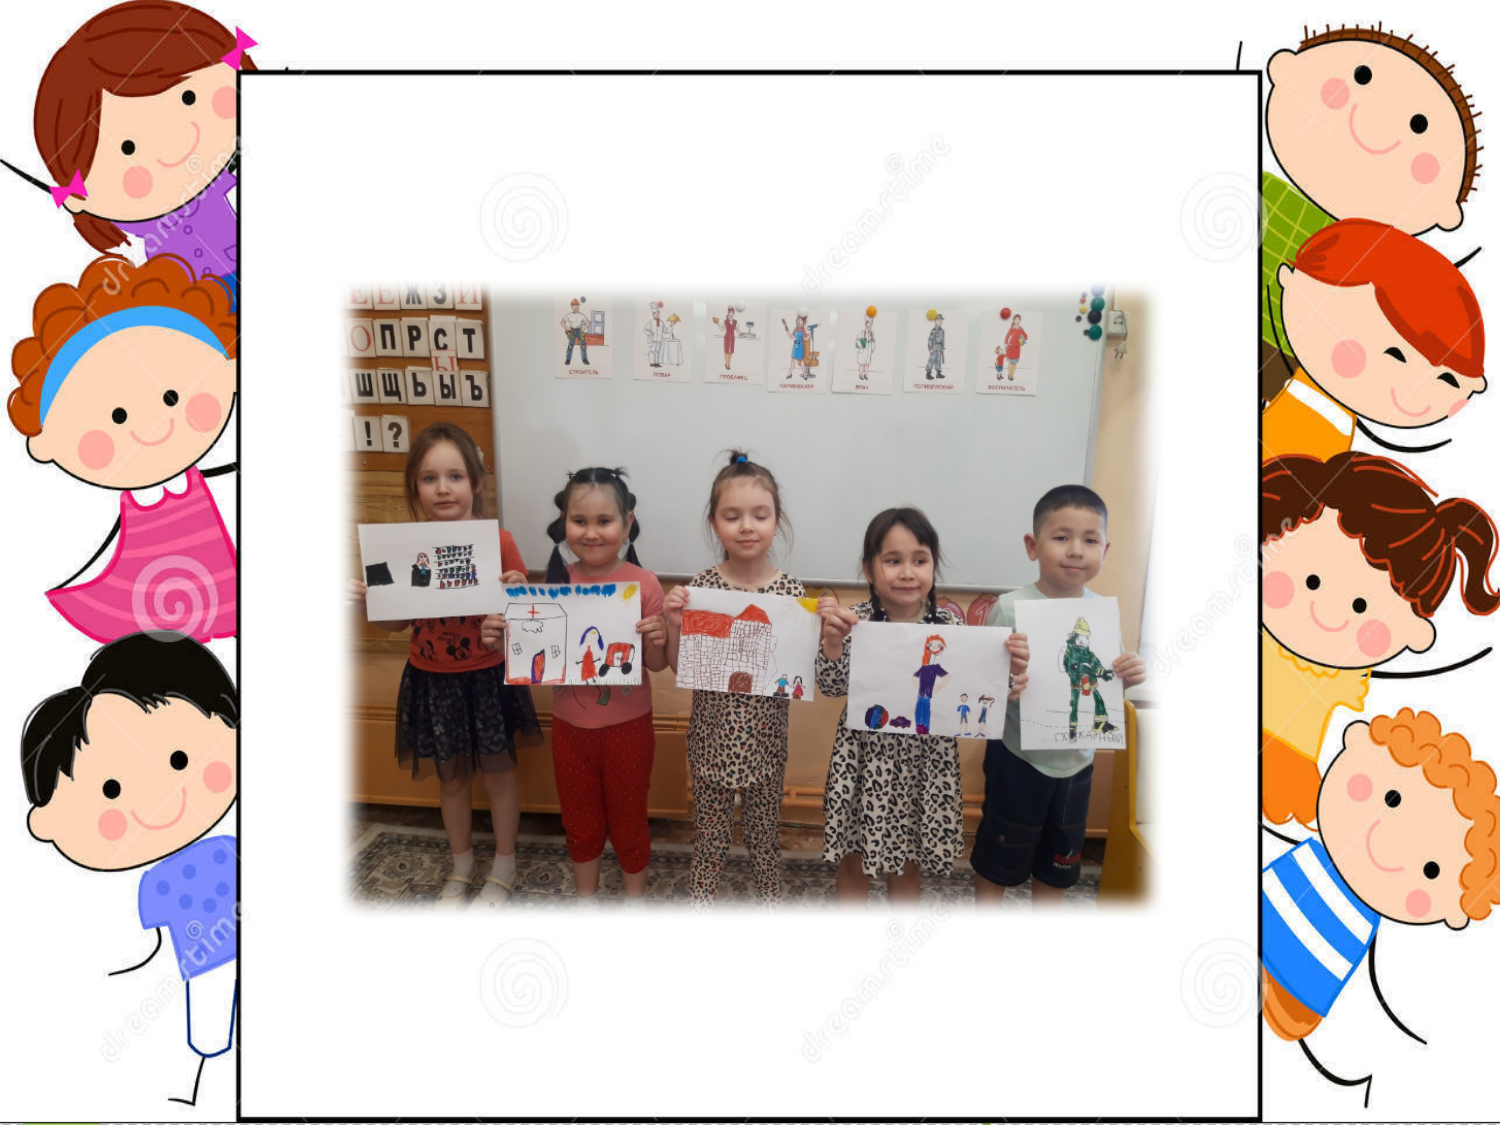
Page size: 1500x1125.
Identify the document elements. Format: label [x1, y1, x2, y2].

list [0, 0, 1500, 1125]
picture [336, 278, 1164, 921]
